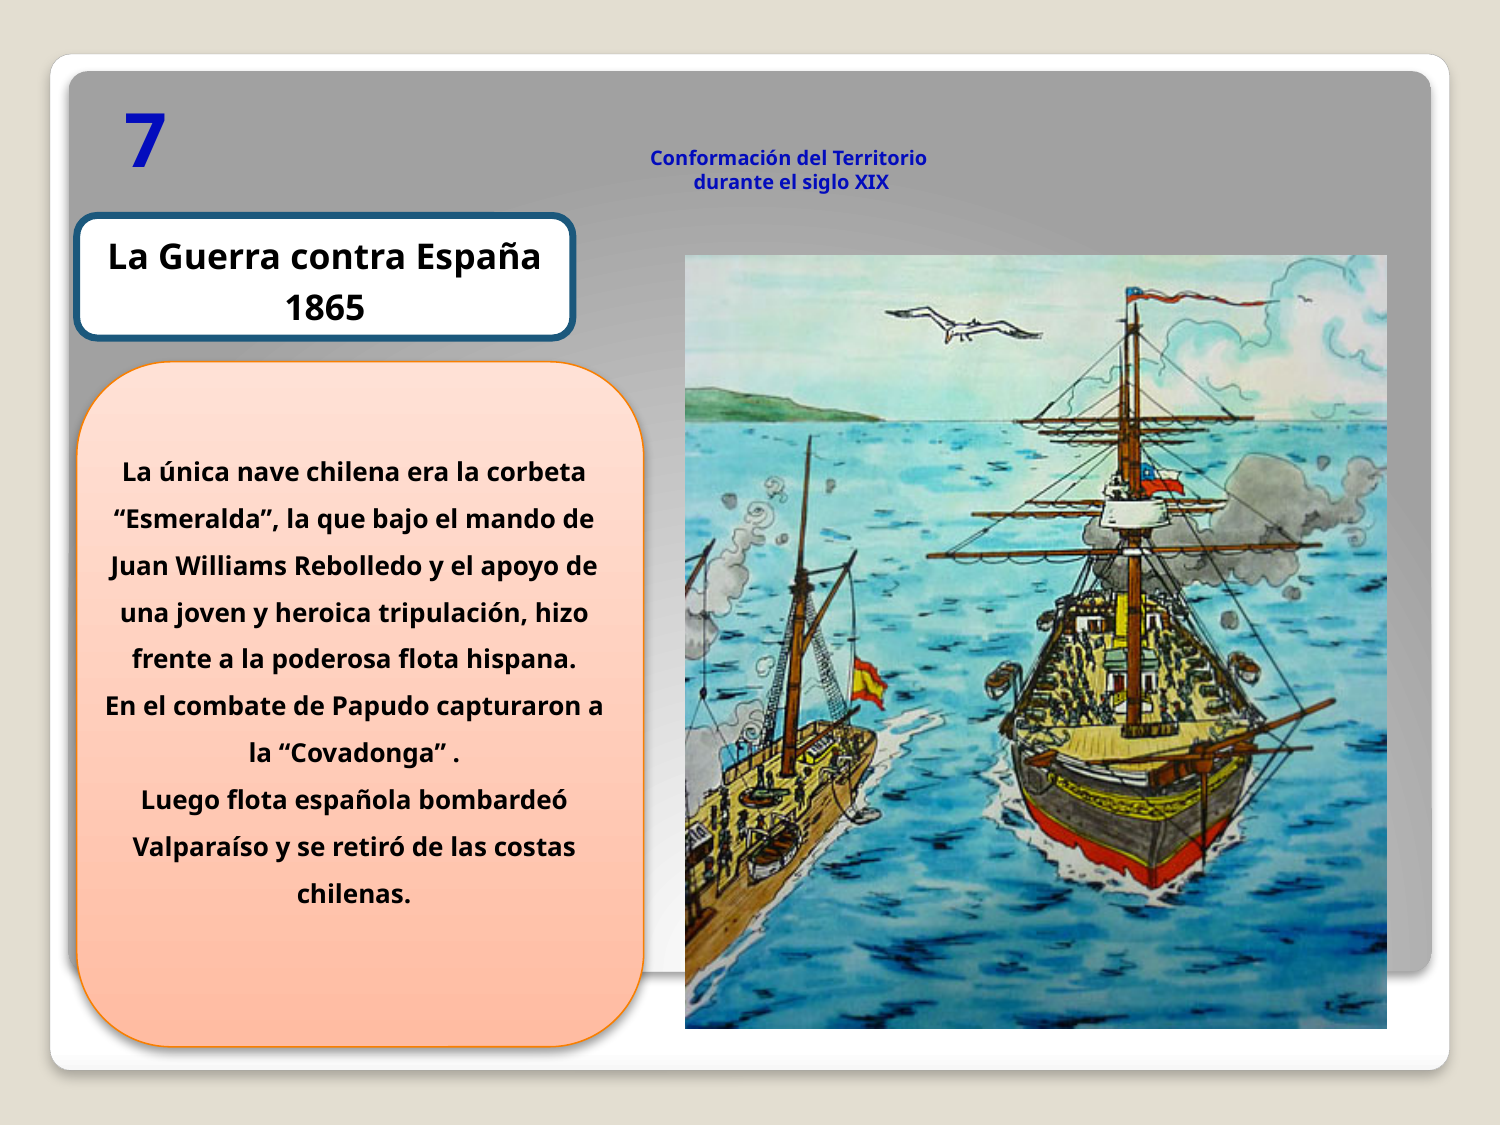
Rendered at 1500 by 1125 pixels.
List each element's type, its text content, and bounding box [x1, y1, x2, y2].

text_box La Guerra contra España 1865 [77, 215, 573, 338]
text_box La única nave chilena era la corbeta “Esmeralda”, la que bajo el mando de Juan Williams Rebolledo y el apoyo de una joven y heroica tripulación, hizo frente a la poderosa flota hispana. En el combate de Papudo capturaron a la “Covadonga” . Luego flota española bombardeó Valparaíso y se retiró de las costas chilenas. [76, 432, 632, 976]
text_box [573, 223, 577, 330]
title Conformación del Territorio durante el siglo XIX [183, 113, 1400, 232]
text_box [78, 360, 645, 1048]
picture [685, 255, 1387, 1030]
text_box [73, 223, 77, 331]
text_box [85, 211, 564, 215]
text_box 7 [72, 54, 219, 190]
text_box [84, 338, 565, 342]
